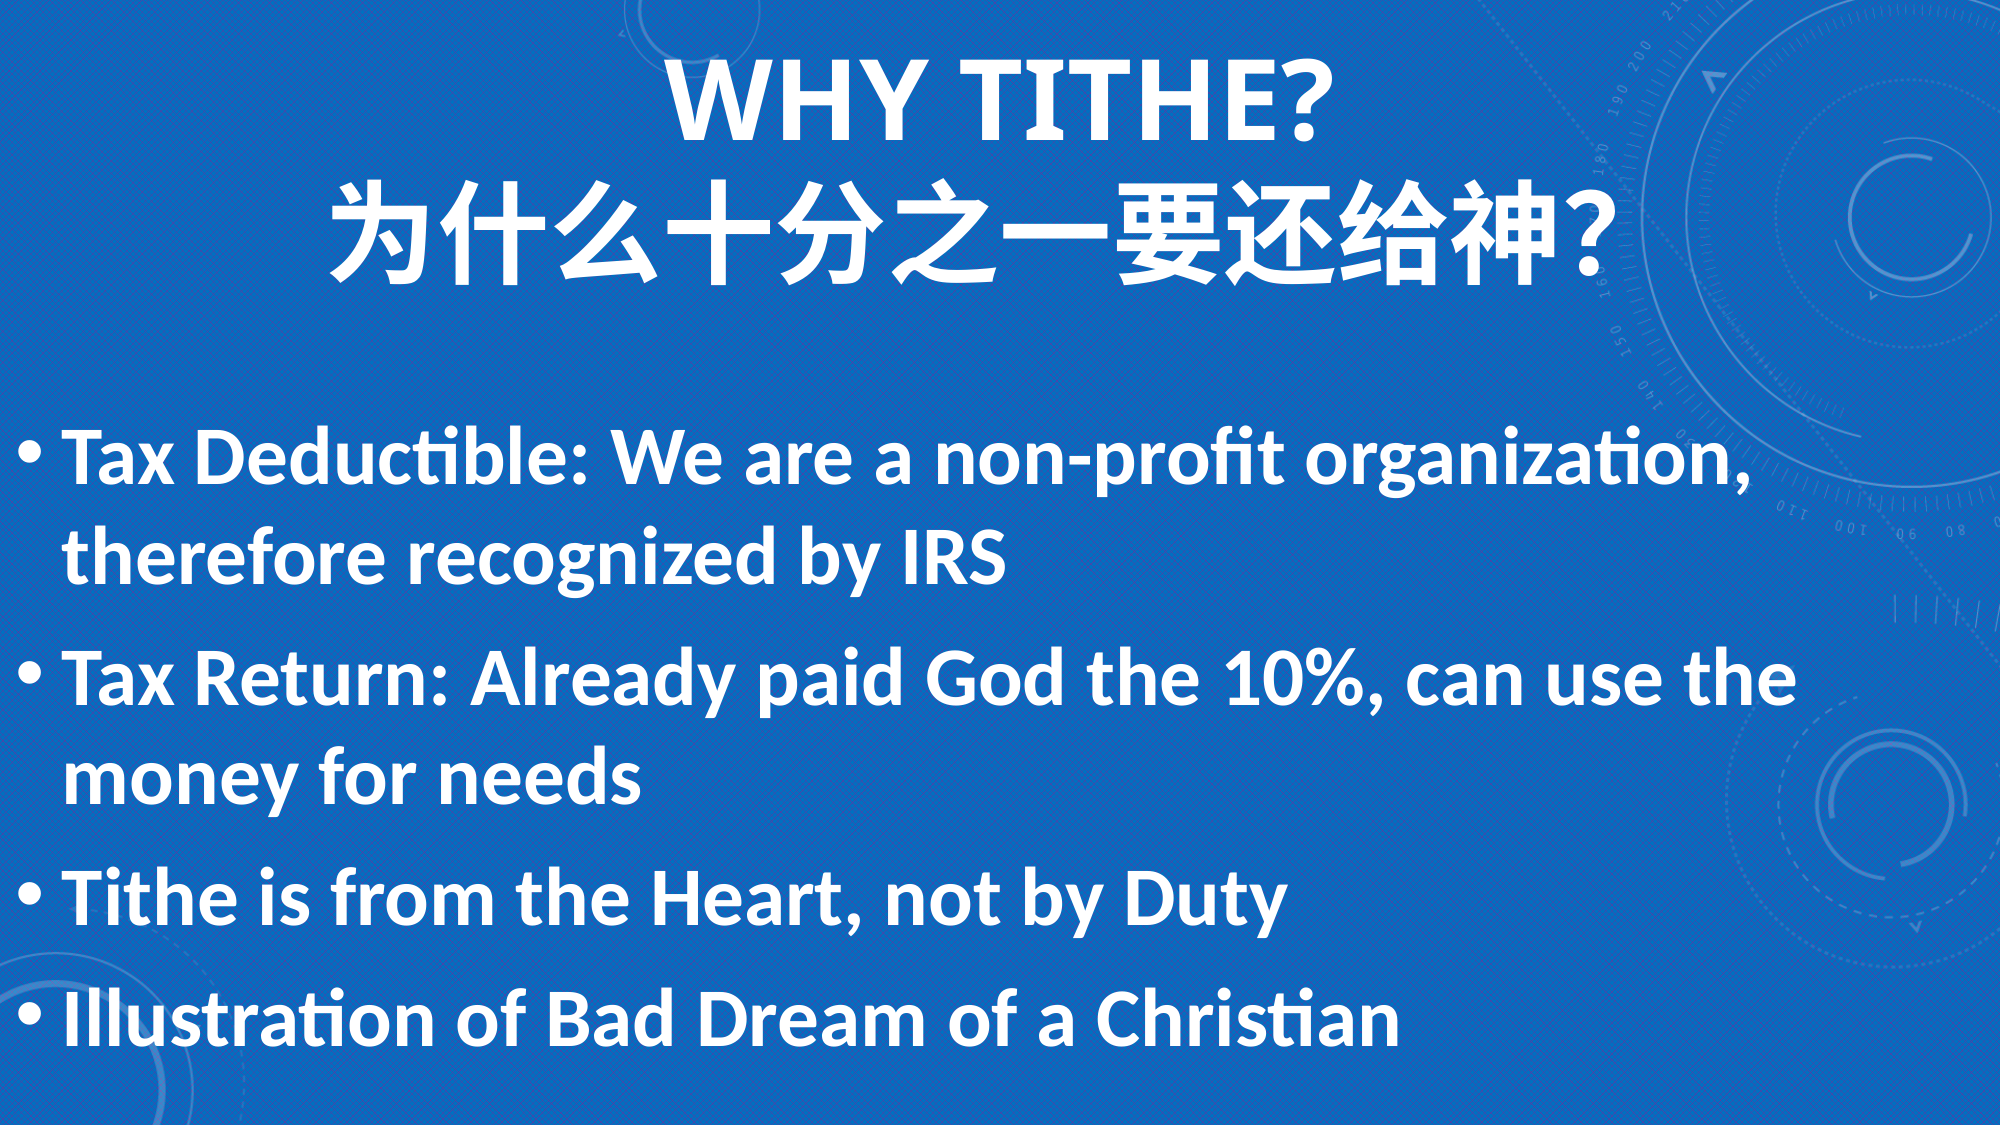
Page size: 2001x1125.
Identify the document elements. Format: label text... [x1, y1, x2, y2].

list Tax Deductible: We are a non-profit organization, therefore recognized by IRS Tax Return: Already paid God the 10%, can use the money for needs Tithe is from the Heart, not by Duty Illustration of Bad Dream of a Christian [0, 325, 2000, 1125]
title Why Tithe? 为什么十分之一要还给神？ [0, 0, 2000, 325]
